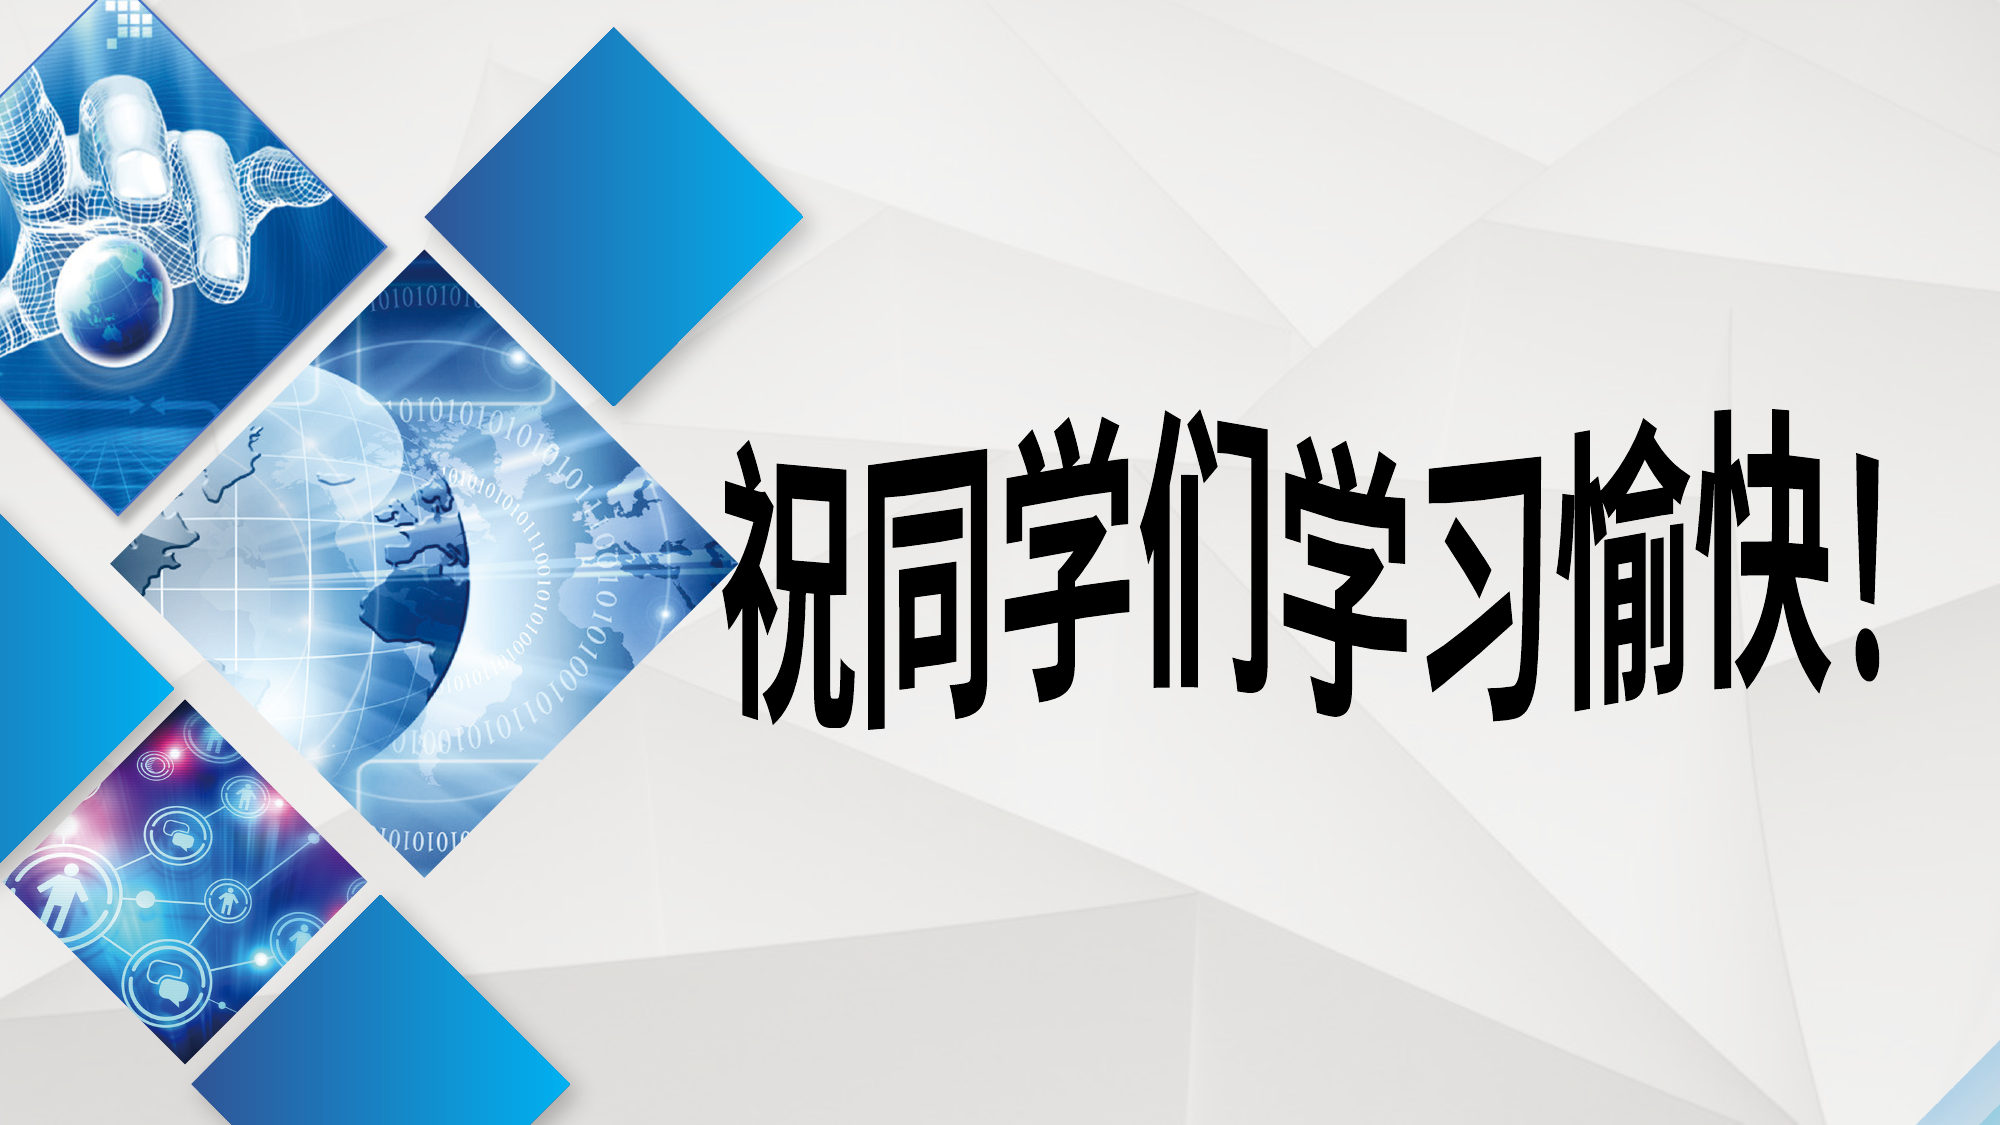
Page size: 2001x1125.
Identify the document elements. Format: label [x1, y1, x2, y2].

picture [613, 666, 2000, 1125]
text_box [0, 0, 2000, 1125]
